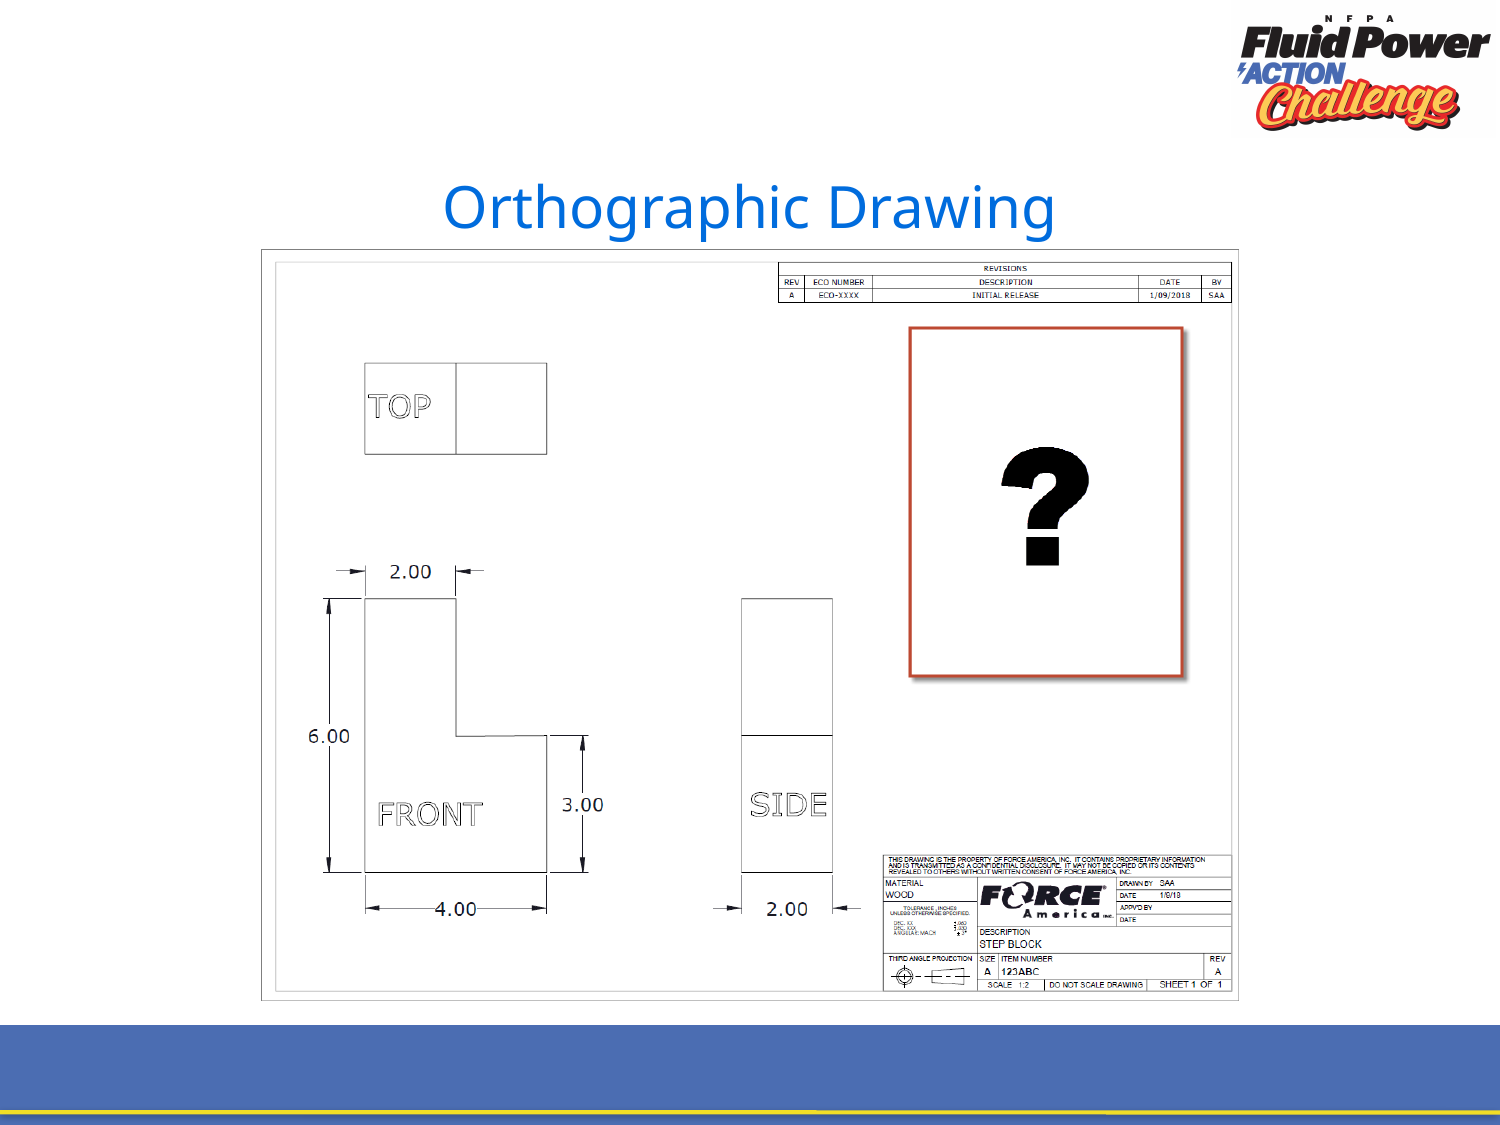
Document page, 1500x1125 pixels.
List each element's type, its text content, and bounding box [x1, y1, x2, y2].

picture [260, 249, 1240, 1001]
text_box Orthographic Drawing [173, 162, 1326, 282]
picture [1231, 0, 1496, 138]
